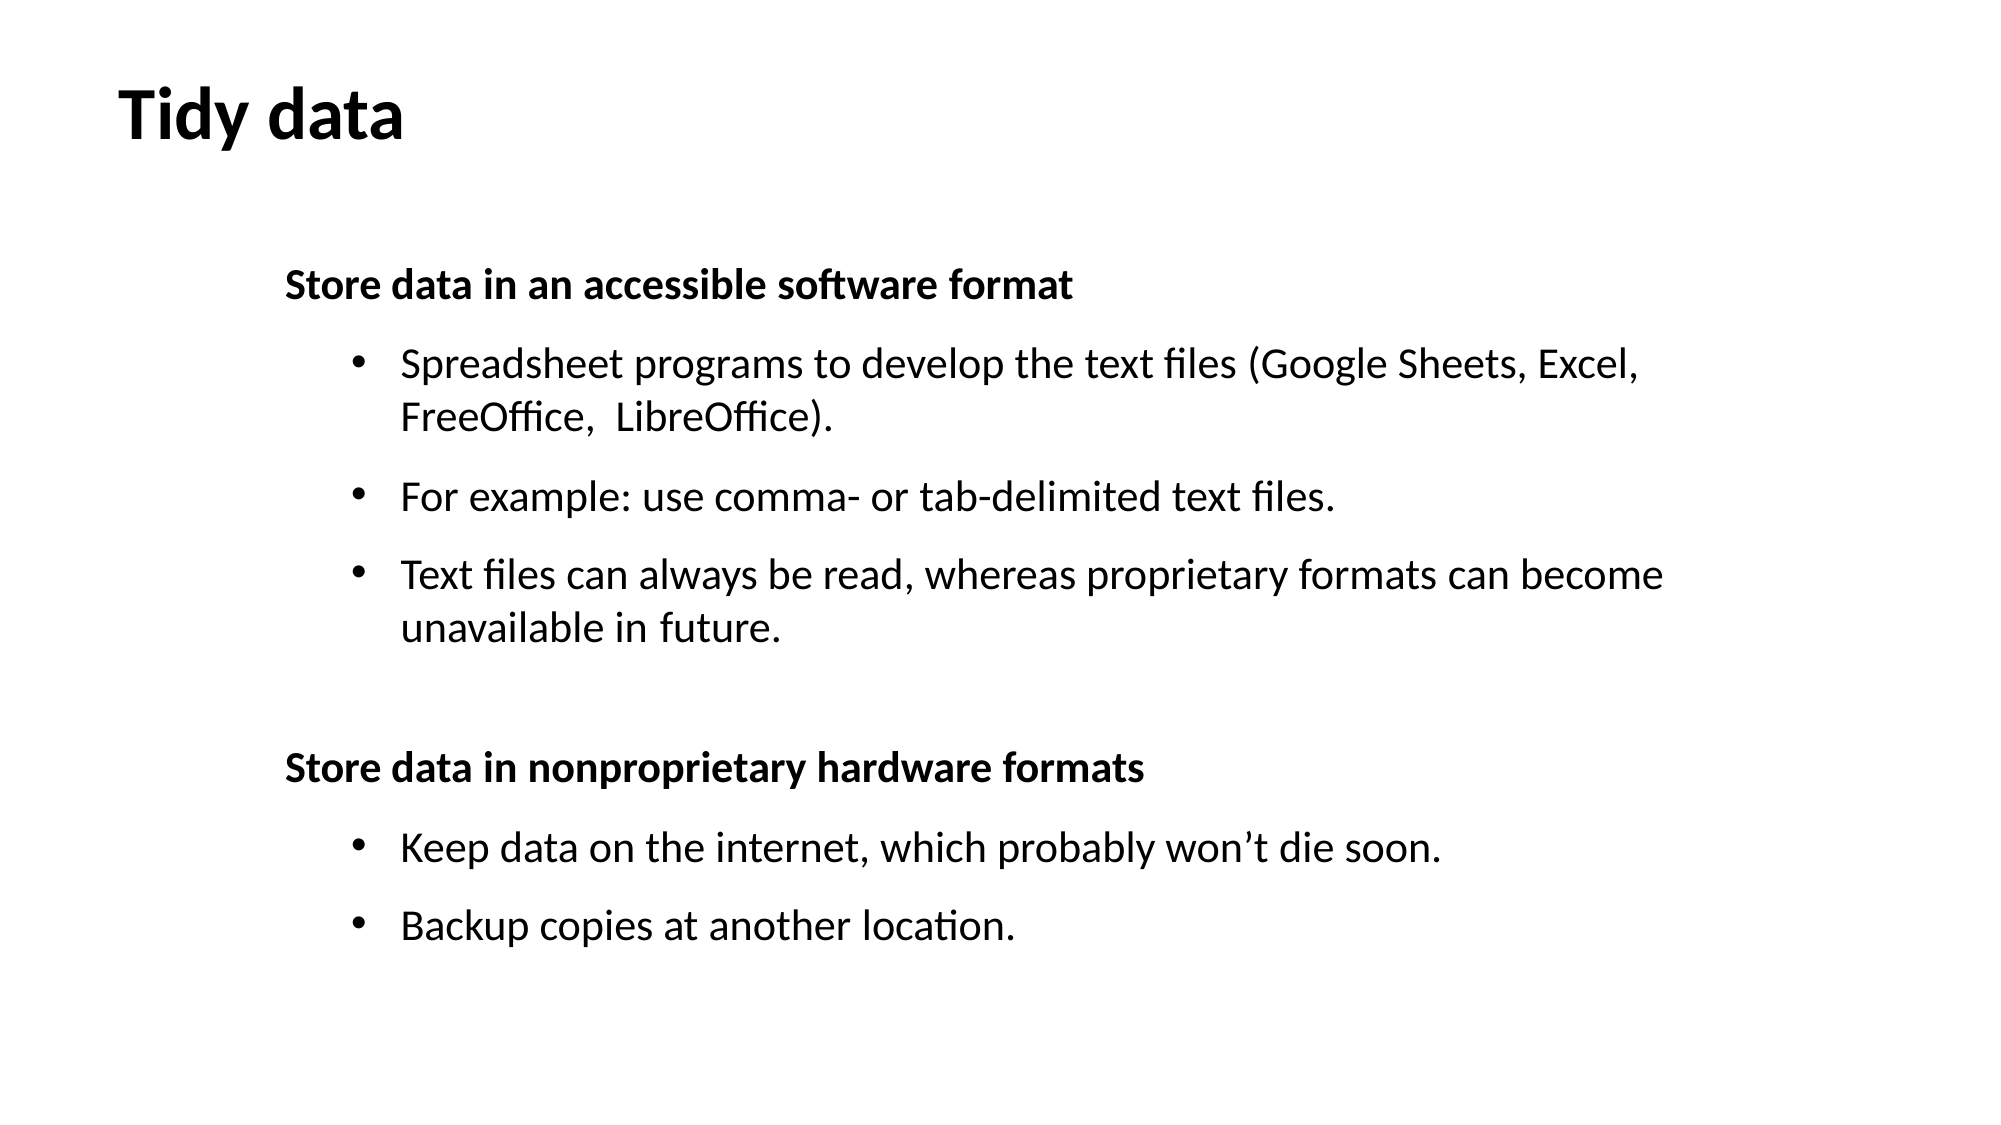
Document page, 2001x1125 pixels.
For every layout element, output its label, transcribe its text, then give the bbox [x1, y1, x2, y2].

text_box Store data in an accessible software format Spreadsheet programs to develop the text files (Google Sheets, Excel, FreeOffice, LibreOffice). For example: use comma- or tab-delimited text ﬁles. Text files can always be read, whereas proprietary formats can become unavailable in future. Store data in nonproprietary hardware formats Keep data on the internet, which probably won’t die soon. Backup copies at another location. [283, 253, 1695, 950]
text_box Tidy data [104, 57, 422, 163]
